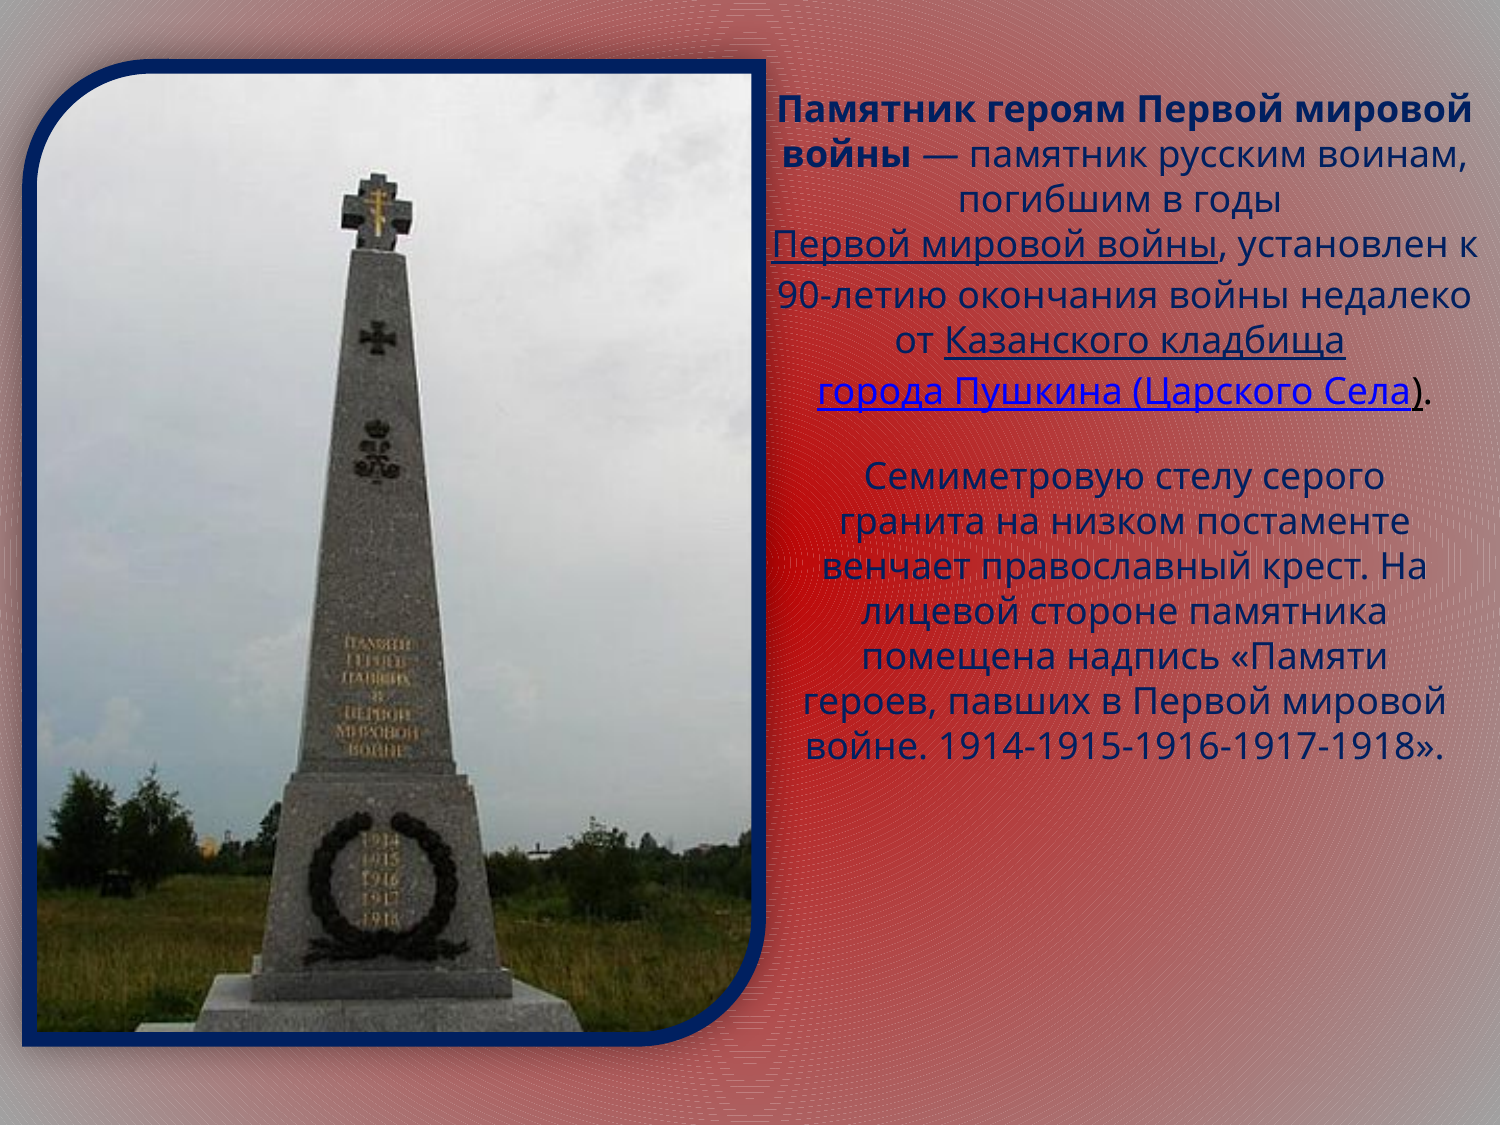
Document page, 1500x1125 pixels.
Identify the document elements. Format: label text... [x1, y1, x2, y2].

text_box Семиметровую стелу серого гранита на низком постаменте венчает православный крест. На лицевой стороне памятника помещена надпись «Памяти героев, павших в Первой мировой войне. 1914-1915-1916-1917-1918». [785, 444, 1465, 775]
text_box Памятник героям Первой мировой войны — памятник русским воинам, погибшим в годы Первой мировой войны, установлен к 90-летию окончания войны недалеко от Казанского кладбища города Пушкина (Царского Села). [763, 78, 1500, 426]
picture [29, 66, 759, 1040]
